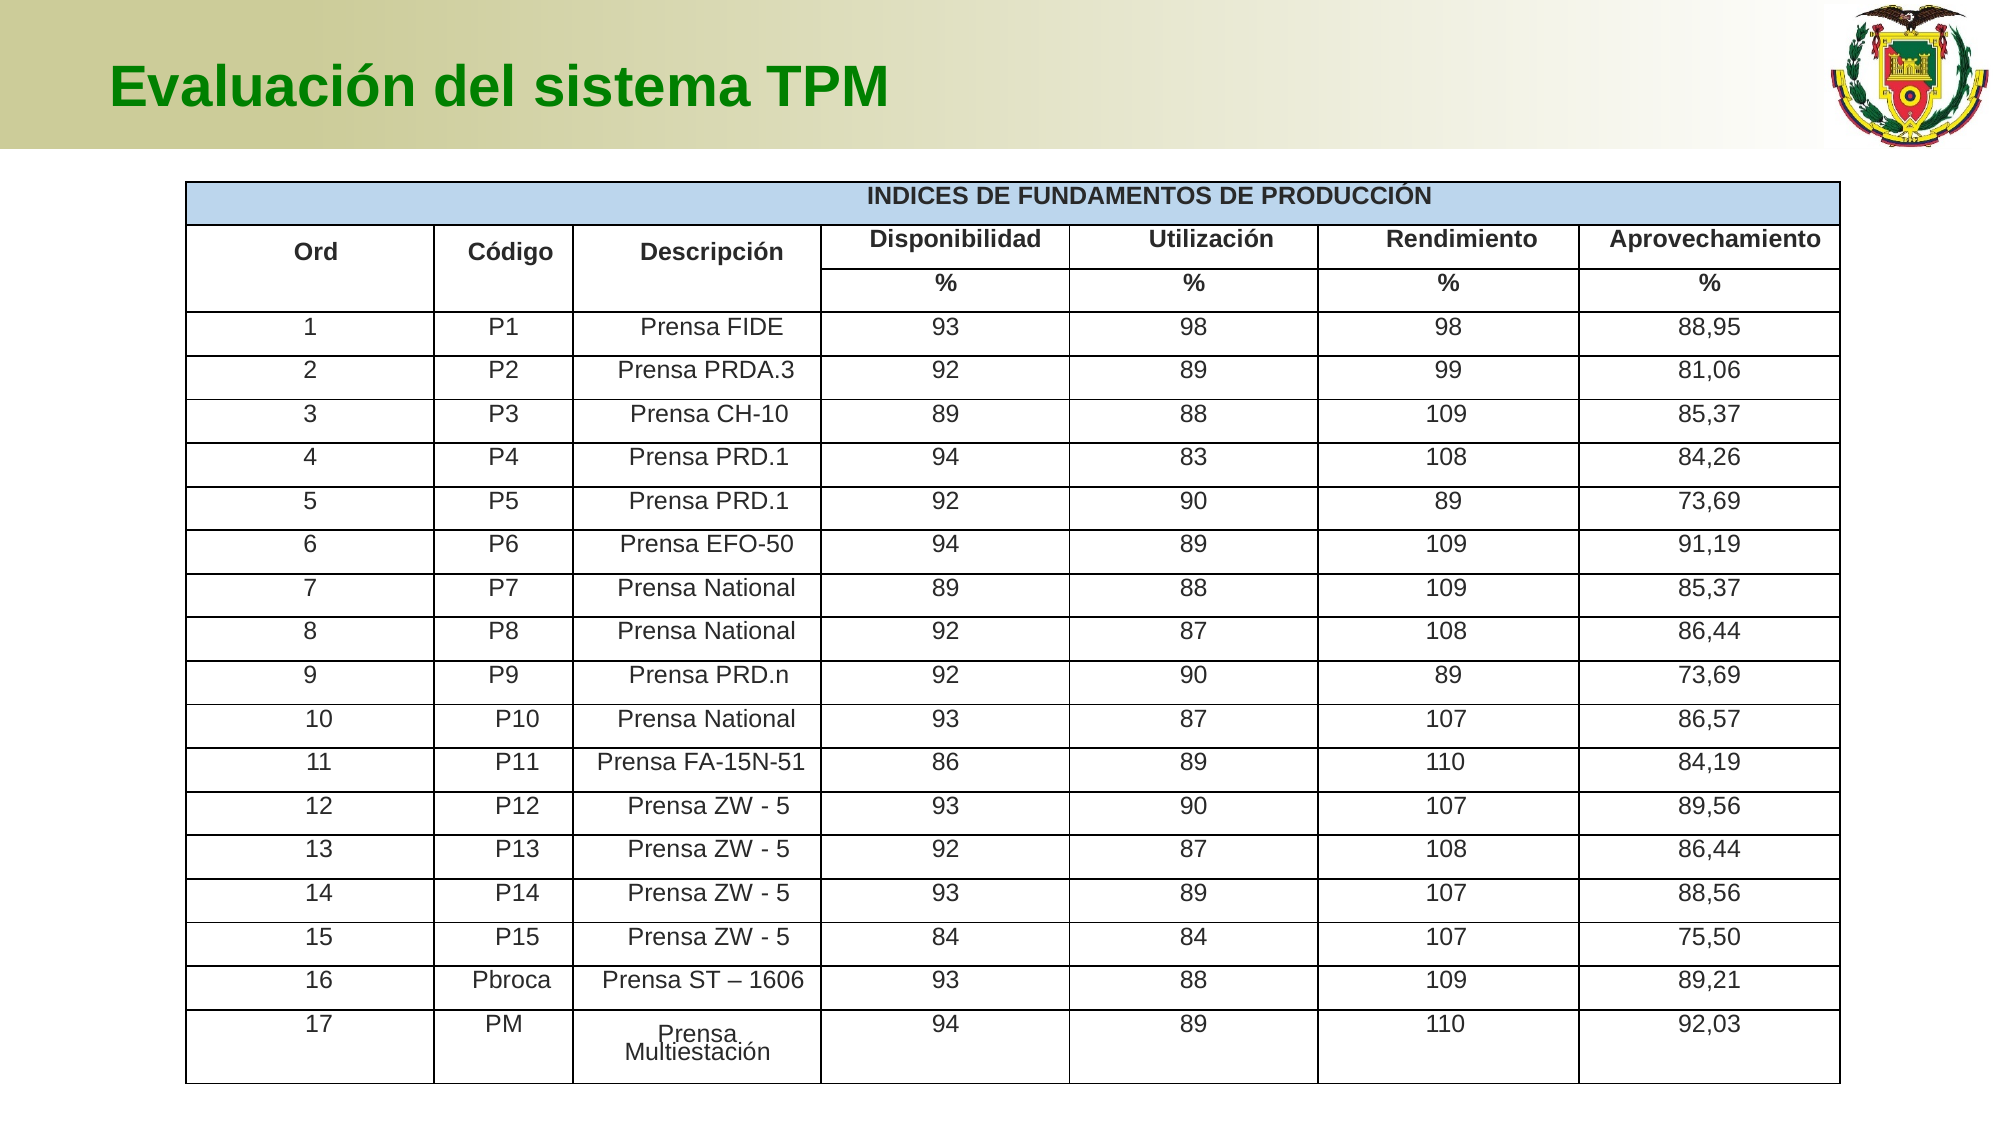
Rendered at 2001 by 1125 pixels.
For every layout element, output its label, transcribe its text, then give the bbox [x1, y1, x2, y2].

table_cell 81,06 [1580, 357, 1839, 399]
table_cell 17 [187, 1011, 433, 1083]
table_cell 93 [822, 880, 1069, 922]
table_cell 89 [1319, 662, 1578, 704]
table_cell 89 [1070, 749, 1317, 791]
table_cell 84,19 [1580, 749, 1839, 791]
table_cell P2 [435, 357, 572, 399]
table_cell 94 [822, 531, 1069, 573]
table_cell 8 [187, 618, 433, 660]
table_cell Prensa ZW - 5 [574, 880, 820, 922]
table_cell 108 [1319, 444, 1578, 486]
table_cell 1 [187, 313, 433, 355]
table_cell P10 [435, 705, 572, 747]
table_cell 84 [822, 923, 1069, 965]
table_cell 110 [1319, 749, 1578, 791]
table_cell Código [435, 226, 572, 311]
table_cell 108 [1319, 836, 1578, 878]
table_cell 108 [1319, 618, 1578, 660]
table_cell 89 [1070, 880, 1317, 922]
table_cell 86,57 [1580, 705, 1839, 747]
table_cell 89,56 [1580, 793, 1839, 834]
table_cell P3 [435, 400, 572, 442]
table_cell Prensa ZW - 5 [574, 923, 820, 965]
table_cell 73,69 [1580, 662, 1839, 704]
table_cell 88,56 [1580, 880, 1839, 922]
table_cell 86,44 [1580, 618, 1839, 660]
table_cell 84,26 [1580, 444, 1839, 486]
table_cell 92 [822, 618, 1069, 660]
table_cell % [1319, 270, 1578, 311]
table_cell 15 [187, 923, 433, 965]
table_cell 87 [1070, 618, 1317, 660]
table_cell 13 [187, 836, 433, 878]
table_cell 75,50 [1580, 923, 1839, 965]
table_cell 109 [1319, 967, 1578, 1009]
table_cell 9 [187, 662, 433, 704]
table_cell 73,69 [1580, 488, 1839, 529]
table_cell Prensa Multiestación [574, 1011, 820, 1083]
table_cell P14 [435, 880, 572, 922]
table_cell 89 [1070, 1011, 1317, 1083]
table_cell 92,03 [1580, 1011, 1839, 1083]
table_header INDICES DE FUNDAMENTOS DE PRODUCCIÓN [187, 183, 1839, 224]
table_cell 93 [822, 313, 1069, 355]
table_cell 85,37 [1580, 575, 1839, 616]
table_cell P4 [435, 444, 572, 486]
table_cell Prensa National [574, 575, 820, 616]
table_cell P6 [435, 531, 572, 573]
table_cell 89 [1070, 357, 1317, 399]
table_cell Prensa National [574, 705, 820, 747]
table_cell 89 [822, 575, 1069, 616]
table_cell P7 [435, 575, 572, 616]
table_cell Prensa FIDE [574, 313, 820, 355]
table_cell 91,19 [1580, 531, 1839, 573]
table_cell 98 [1070, 313, 1317, 355]
table_cell Utilización [1070, 226, 1317, 268]
table_cell 88 [1070, 400, 1317, 442]
table_cell 85,37 [1580, 400, 1839, 442]
table_cell Rendimiento [1319, 226, 1578, 268]
table_cell 92 [822, 357, 1069, 399]
table_cell 89 [822, 400, 1069, 442]
table_cell 107 [1319, 923, 1578, 965]
table_cell 14 [187, 880, 433, 922]
table_cell P13 [435, 836, 572, 878]
table_cell 86,44 [1580, 836, 1839, 878]
table_cell Prensa PRD.1 [574, 444, 820, 486]
table_cell 92 [822, 836, 1069, 878]
table_cell Prensa National [574, 618, 820, 660]
table_cell 3 [187, 400, 433, 442]
table_cell % [1070, 270, 1317, 311]
table_cell 90 [1070, 488, 1317, 529]
table_cell Disponibilidad [822, 226, 1069, 268]
table_cell 94 [822, 1011, 1069, 1083]
title Evaluación del sistema TPM [94, 18, 1914, 126]
table_cell 93 [822, 705, 1069, 747]
table_cell P9 [435, 662, 572, 704]
table_cell 2 [187, 357, 433, 399]
table_cell 6 [187, 531, 433, 573]
table_cell 88,95 [1580, 313, 1839, 355]
table_cell 86 [822, 749, 1069, 791]
table_cell Prensa PRDA.3 [574, 357, 820, 399]
table_cell 109 [1319, 400, 1578, 442]
table_cell 89,21 [1580, 967, 1839, 1009]
table_cell P5 [435, 488, 572, 529]
table_cell 90 [1070, 793, 1317, 834]
table_cell 87 [1070, 836, 1317, 878]
table_cell 110 [1319, 1011, 1578, 1083]
table_cell 4 [187, 444, 433, 486]
table_cell 109 [1319, 531, 1578, 573]
table_cell 11 [187, 749, 433, 791]
table_cell Prensa PRD.1 [574, 488, 820, 529]
table_cell 90 [1070, 662, 1317, 704]
table_cell 89 [1319, 488, 1578, 529]
table_cell 93 [822, 967, 1069, 1009]
picture [1824, 4, 1993, 149]
table_cell 88 [1070, 967, 1317, 1009]
table_cell Descripción [574, 226, 820, 311]
table_cell 107 [1319, 793, 1578, 834]
table_cell 89 [1070, 531, 1317, 573]
table_cell 12 [187, 793, 433, 834]
table_cell 92 [822, 488, 1069, 529]
table_cell 94 [822, 444, 1069, 486]
table_cell P1 [435, 313, 572, 355]
table_cell 84 [1070, 923, 1317, 965]
table_cell % [1580, 270, 1839, 311]
table_cell 107 [1319, 880, 1578, 922]
table_cell 93 [822, 793, 1069, 834]
table_cell Aprovechamiento [1580, 226, 1839, 268]
table_cell 83 [1070, 444, 1317, 486]
table_cell 16 [187, 967, 433, 1009]
table_cell 87 [1070, 705, 1317, 747]
table_cell Prensa ZW - 5 [574, 836, 820, 878]
table_cell 107 [1319, 705, 1578, 747]
table_cell Pbroca [435, 967, 572, 1009]
table_cell 98 [1319, 313, 1578, 355]
table_cell Prensa ZW - 5 [574, 793, 820, 834]
table_cell 92 [822, 662, 1069, 704]
table_cell P11 [435, 749, 572, 791]
table_cell P8 [435, 618, 572, 660]
table_cell 99 [1319, 357, 1578, 399]
table_cell Prensa ST – 1606 [574, 967, 820, 1009]
table_cell 7 [187, 575, 433, 616]
table_cell Prensa EFO-50 [574, 531, 820, 573]
table_cell 109 [1319, 575, 1578, 616]
table_cell P12 [435, 793, 572, 834]
table_cell Prensa PRD.n [574, 662, 820, 704]
table_cell Ord [187, 226, 433, 311]
table_cell P15 [435, 923, 572, 965]
table_cell Prensa FA-15N-51 [574, 749, 820, 791]
table_cell 5 [187, 488, 433, 529]
table_cell 10 [187, 705, 433, 747]
table_cell 88 [1070, 575, 1317, 616]
table_cell Prensa CH-10 [574, 400, 820, 442]
table_cell % [822, 270, 1069, 311]
table_cell PM [435, 1011, 572, 1083]
